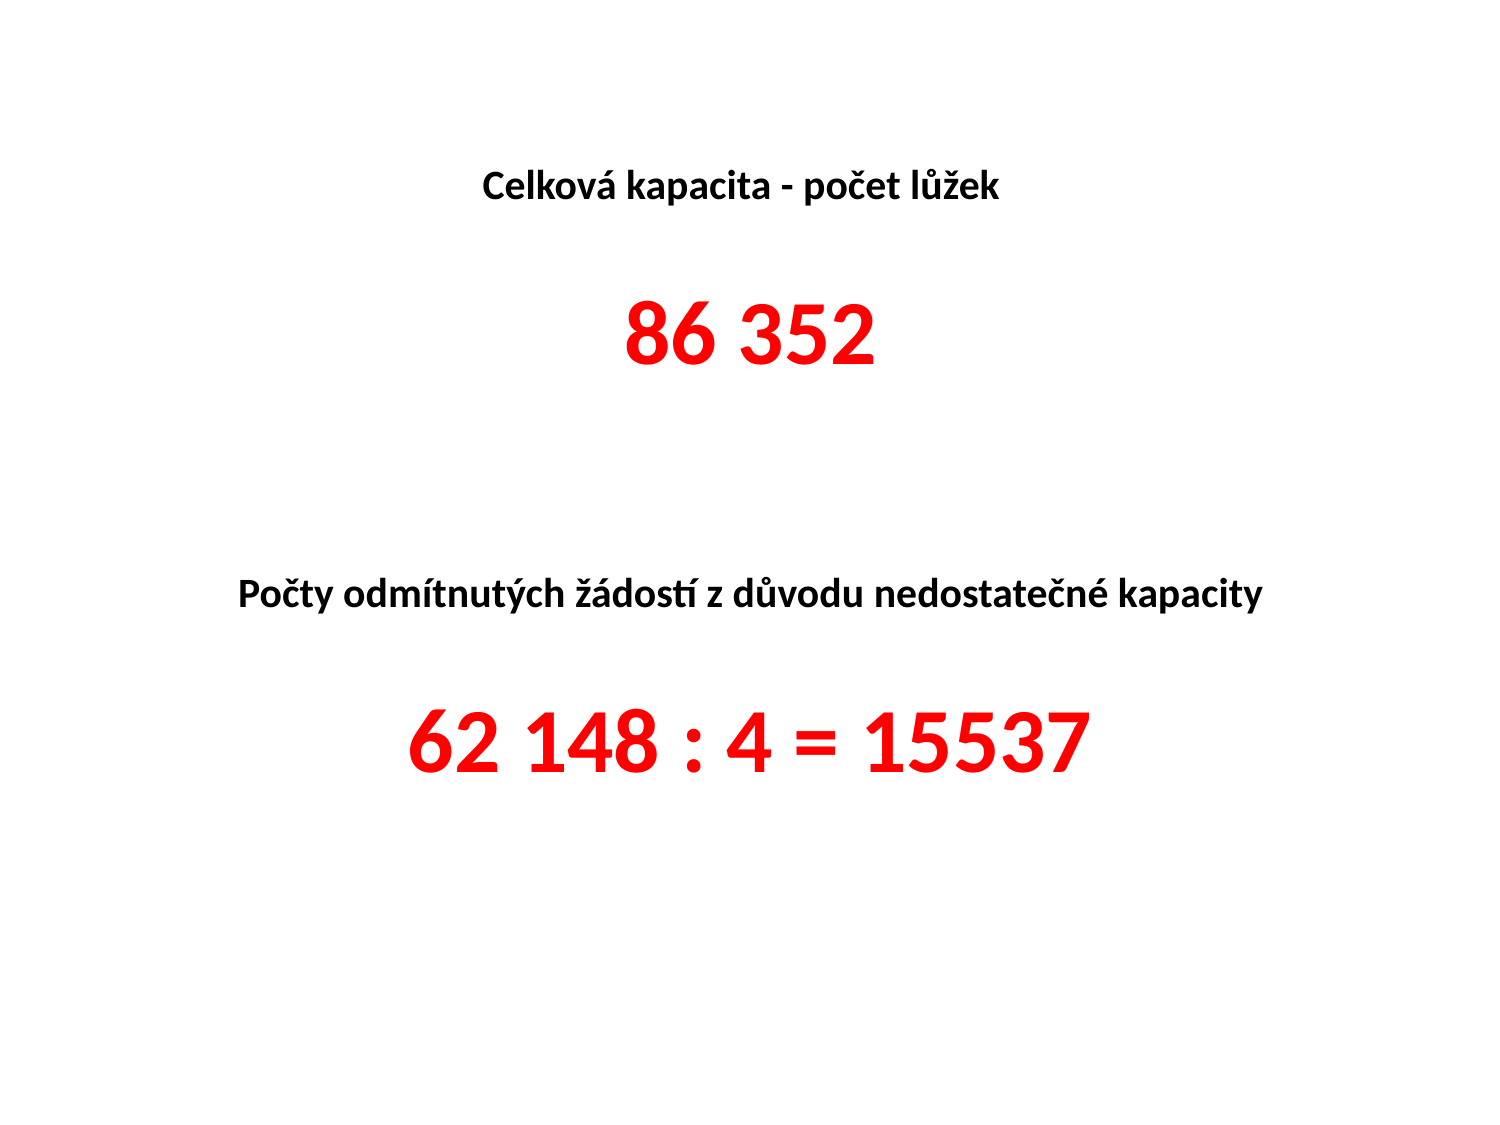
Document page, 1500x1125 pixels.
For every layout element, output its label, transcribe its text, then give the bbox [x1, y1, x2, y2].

list Celková kapacita - počet lůžek 86 352 Počty odmítnutých žádostí z důvodu nedostatečné kapacity 62 148 : 4 = 15537 [76, 101, 1426, 1006]
